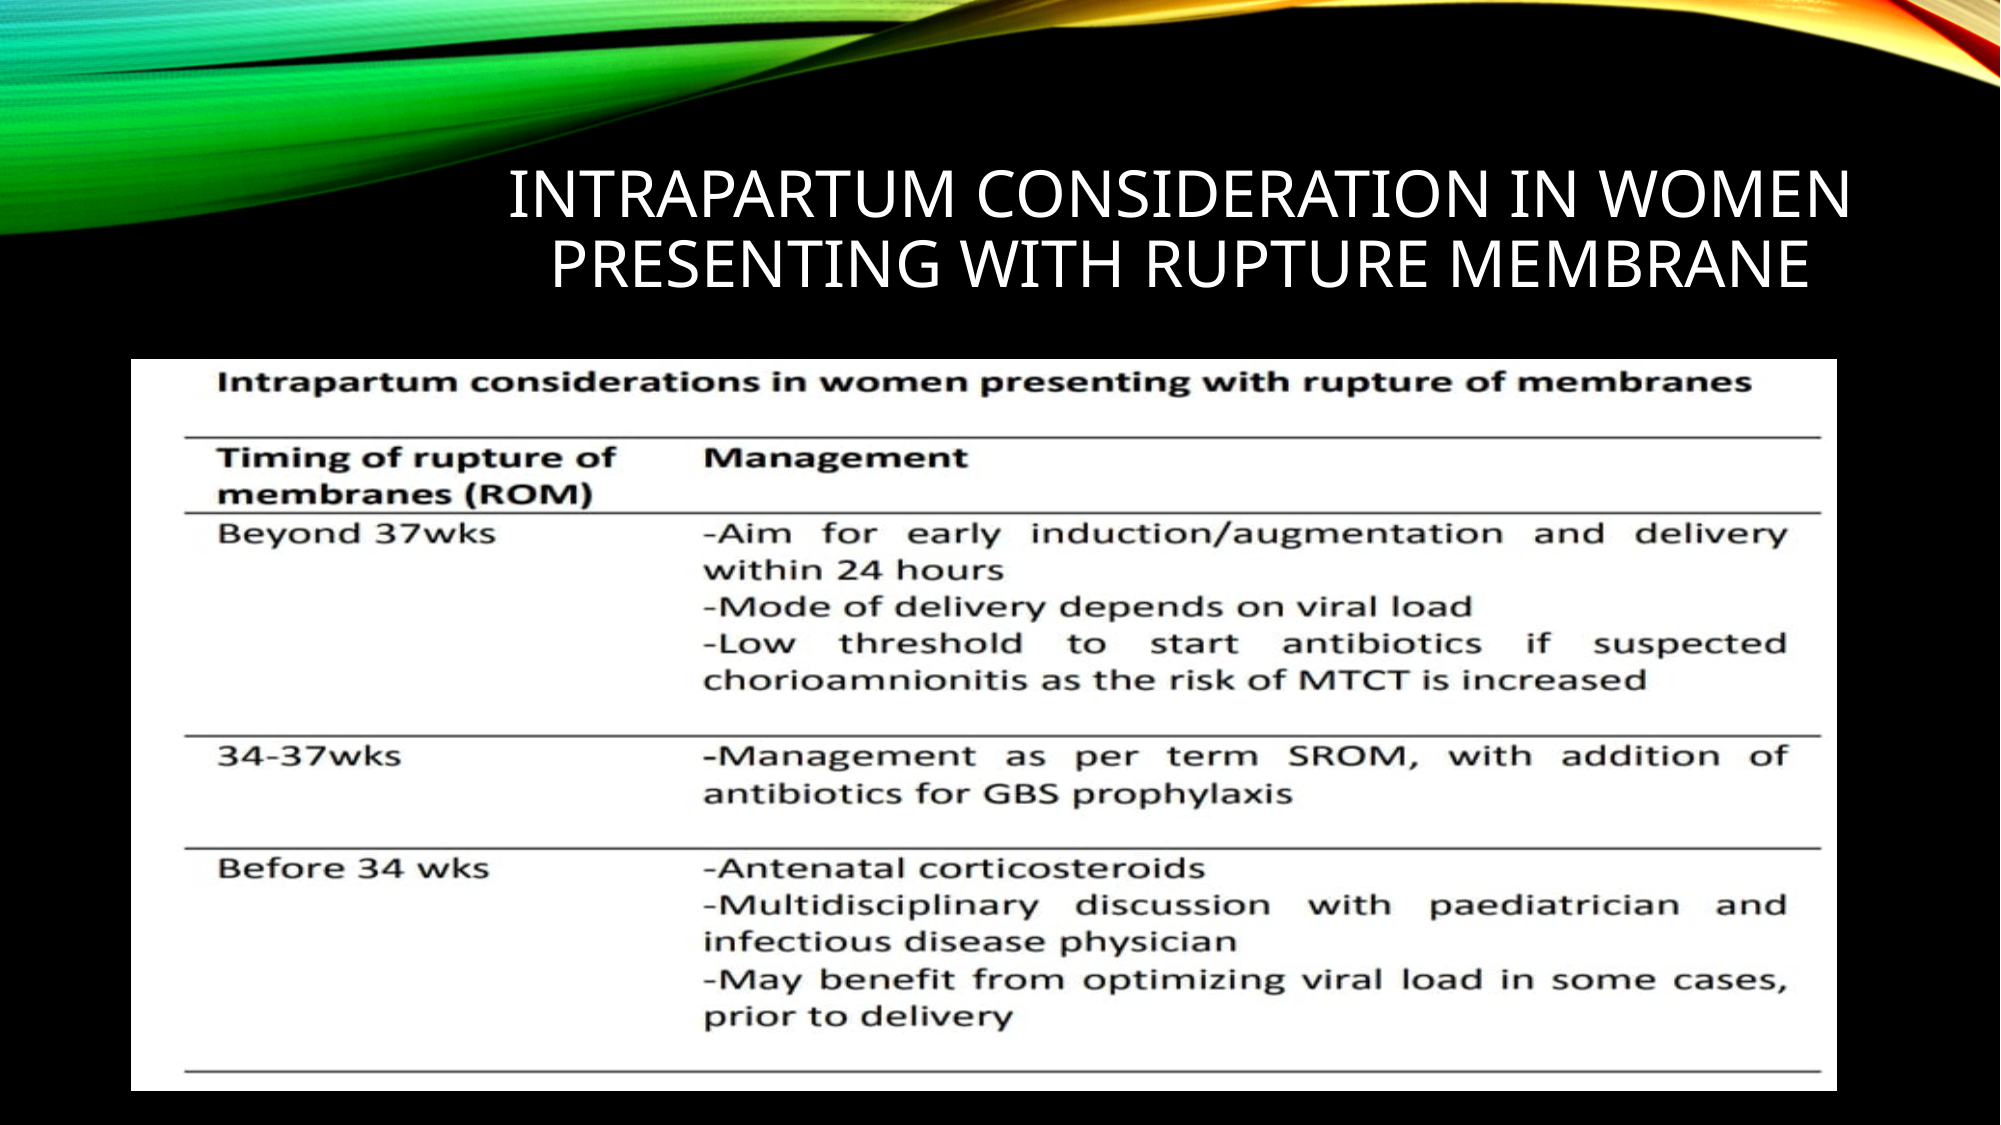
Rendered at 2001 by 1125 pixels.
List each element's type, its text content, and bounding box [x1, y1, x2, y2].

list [131, 359, 1837, 1091]
picture [0, 0, 2000, 237]
title Intrapartum consideration in women presenting with rupture membrane [474, 125, 1888, 338]
